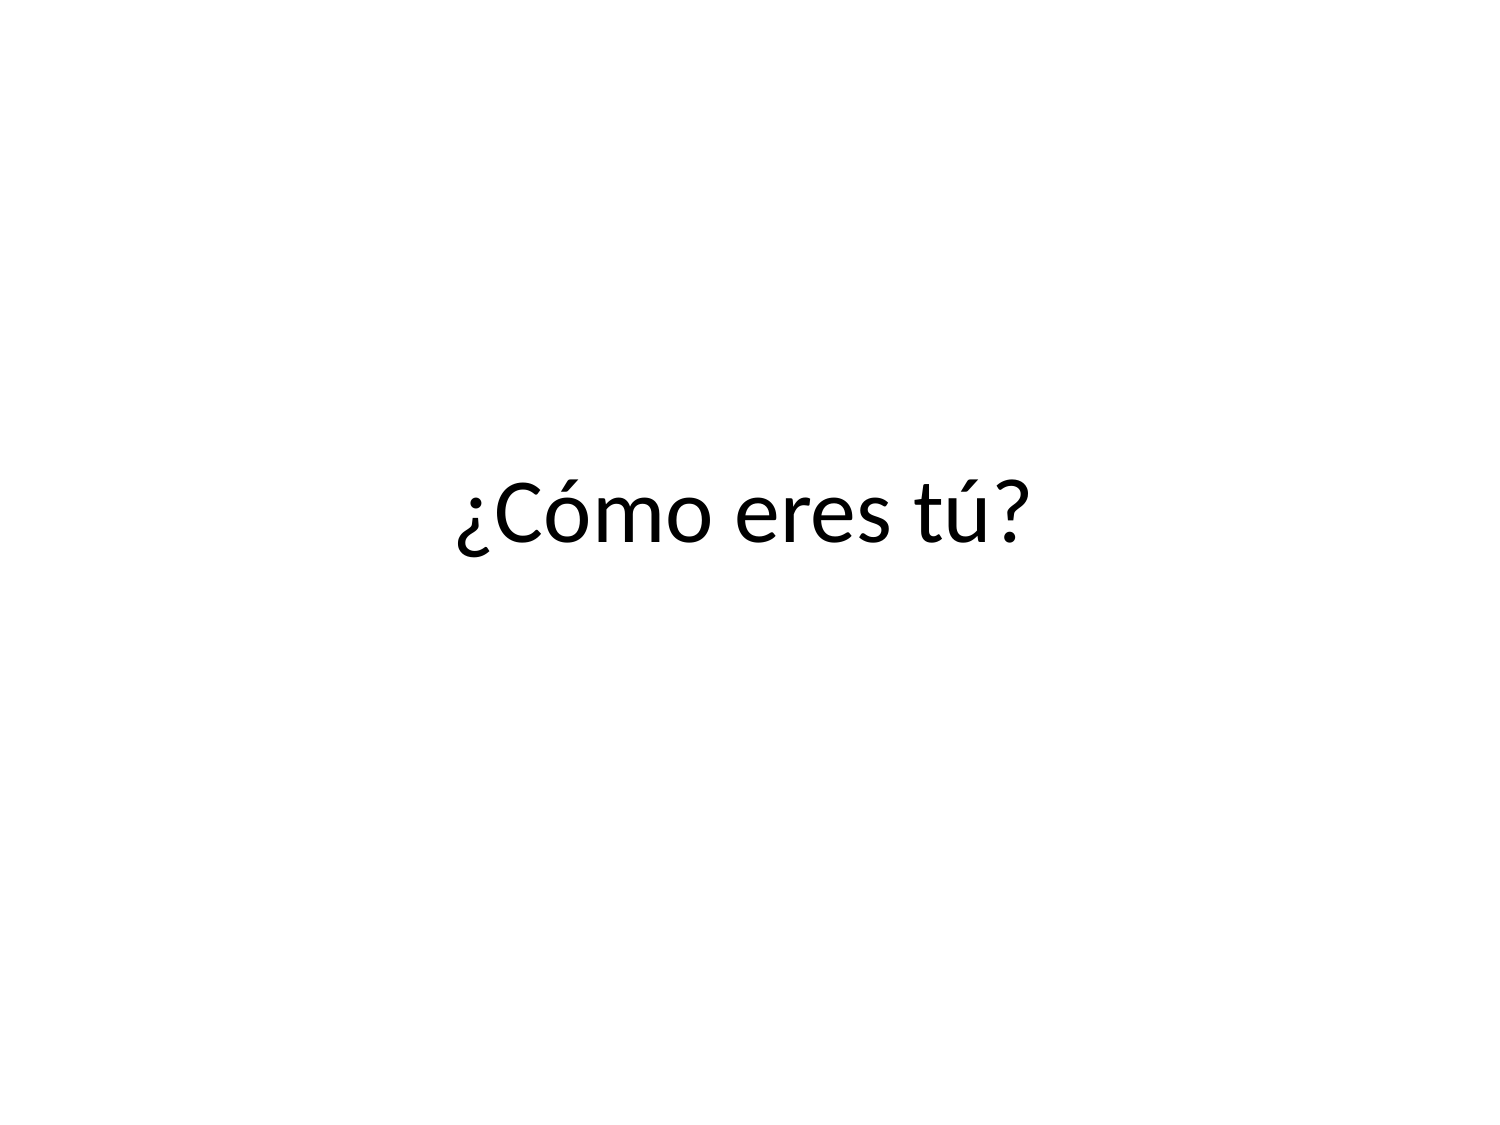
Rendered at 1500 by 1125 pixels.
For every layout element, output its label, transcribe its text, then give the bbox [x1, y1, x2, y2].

title ¿Cómo eres tú? [55, 375, 1433, 637]
